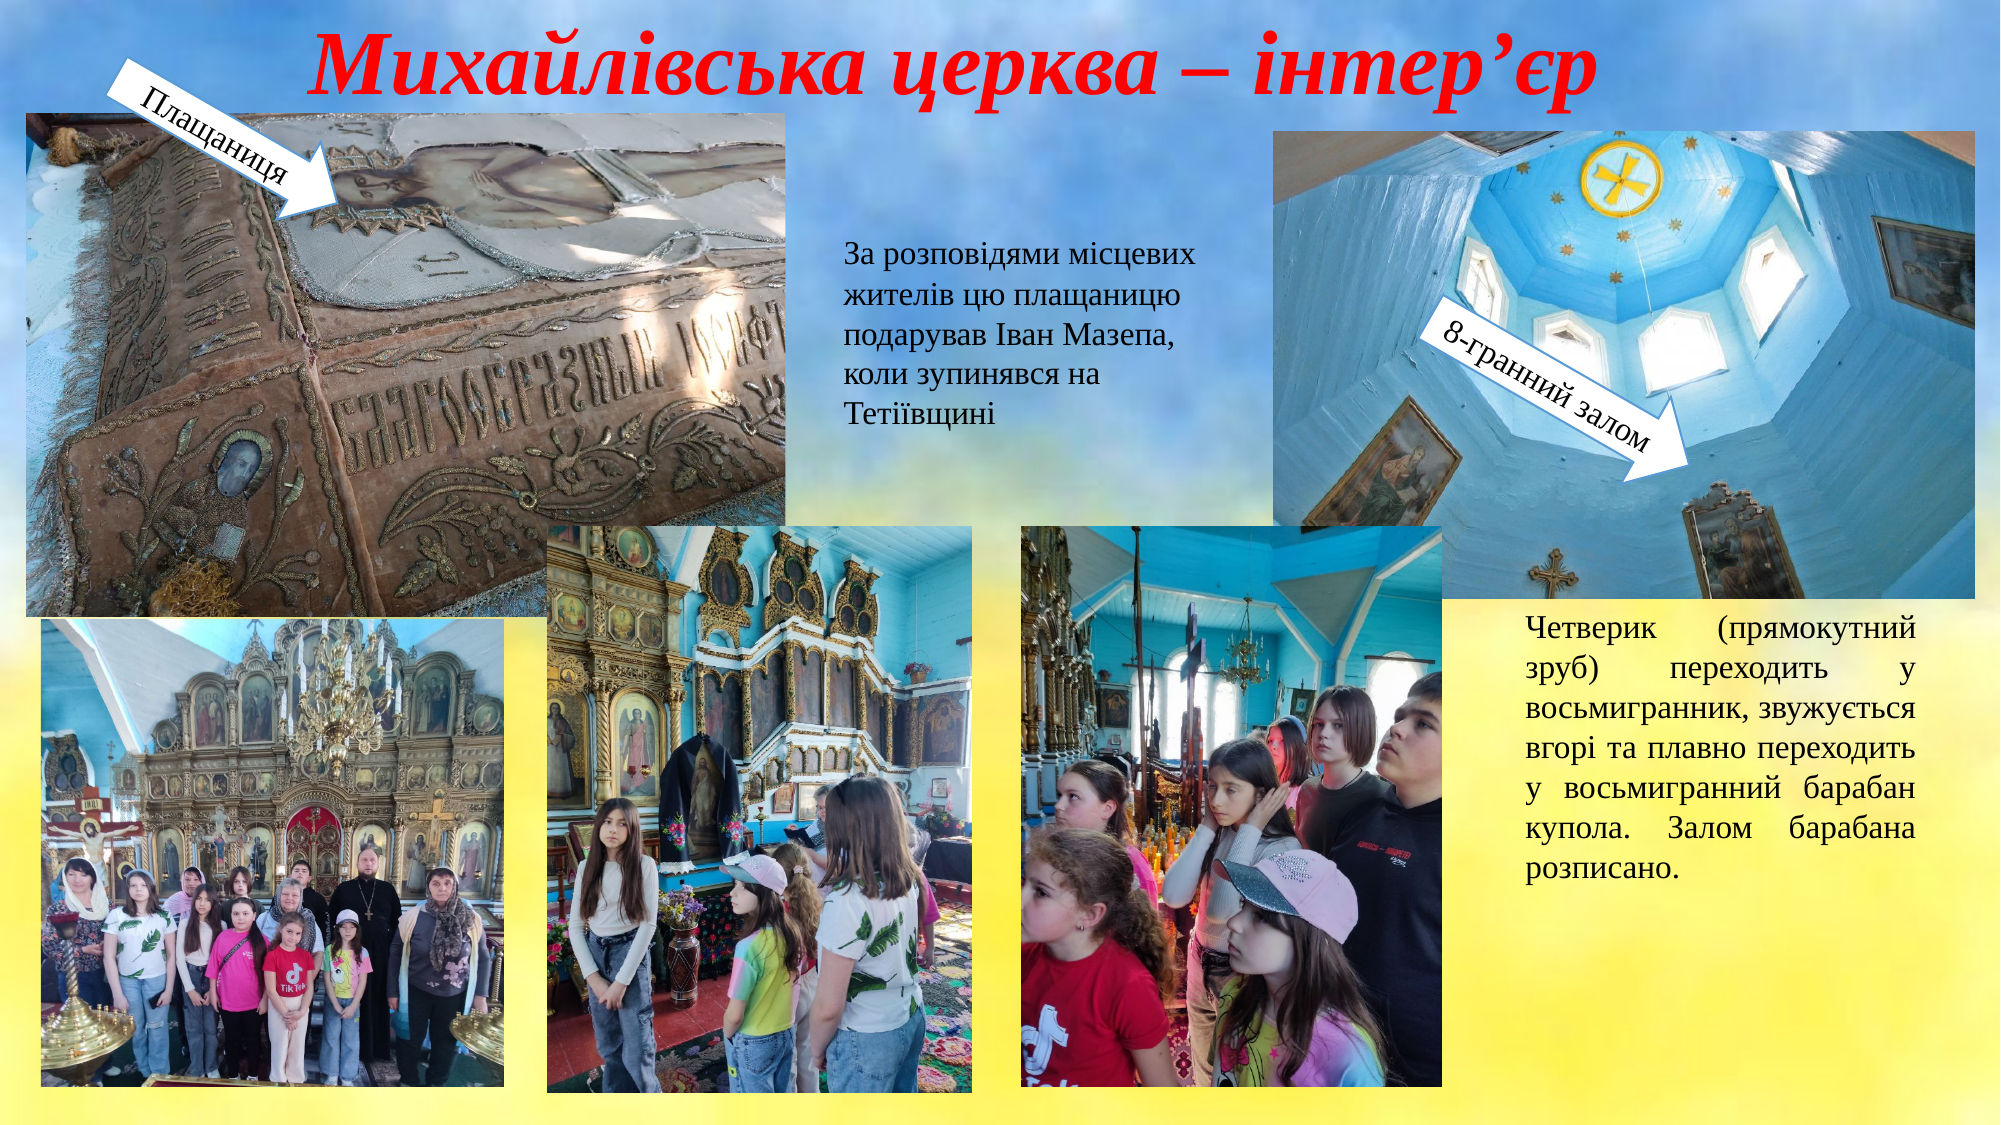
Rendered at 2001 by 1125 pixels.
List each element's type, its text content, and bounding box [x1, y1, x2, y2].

picture [0, 0, 2001, 1125]
text_box Плащаниця [103, 55, 228, 113]
text_box Михайлівська церква – інтер’єр [291, 0, 1642, 140]
text_box Четверик (прямокутний зруб) переходить у восьмигранник, звужується вгорі та плавно переходить у восьмигранний барабан купола. Залом барабана розписано. [1510, 599, 1932, 893]
text_box За розповідями місцевих жителів цю плащаницю подарував Іван Мазепа, коли зупинявся на Тетіївщині [828, 224, 1215, 439]
